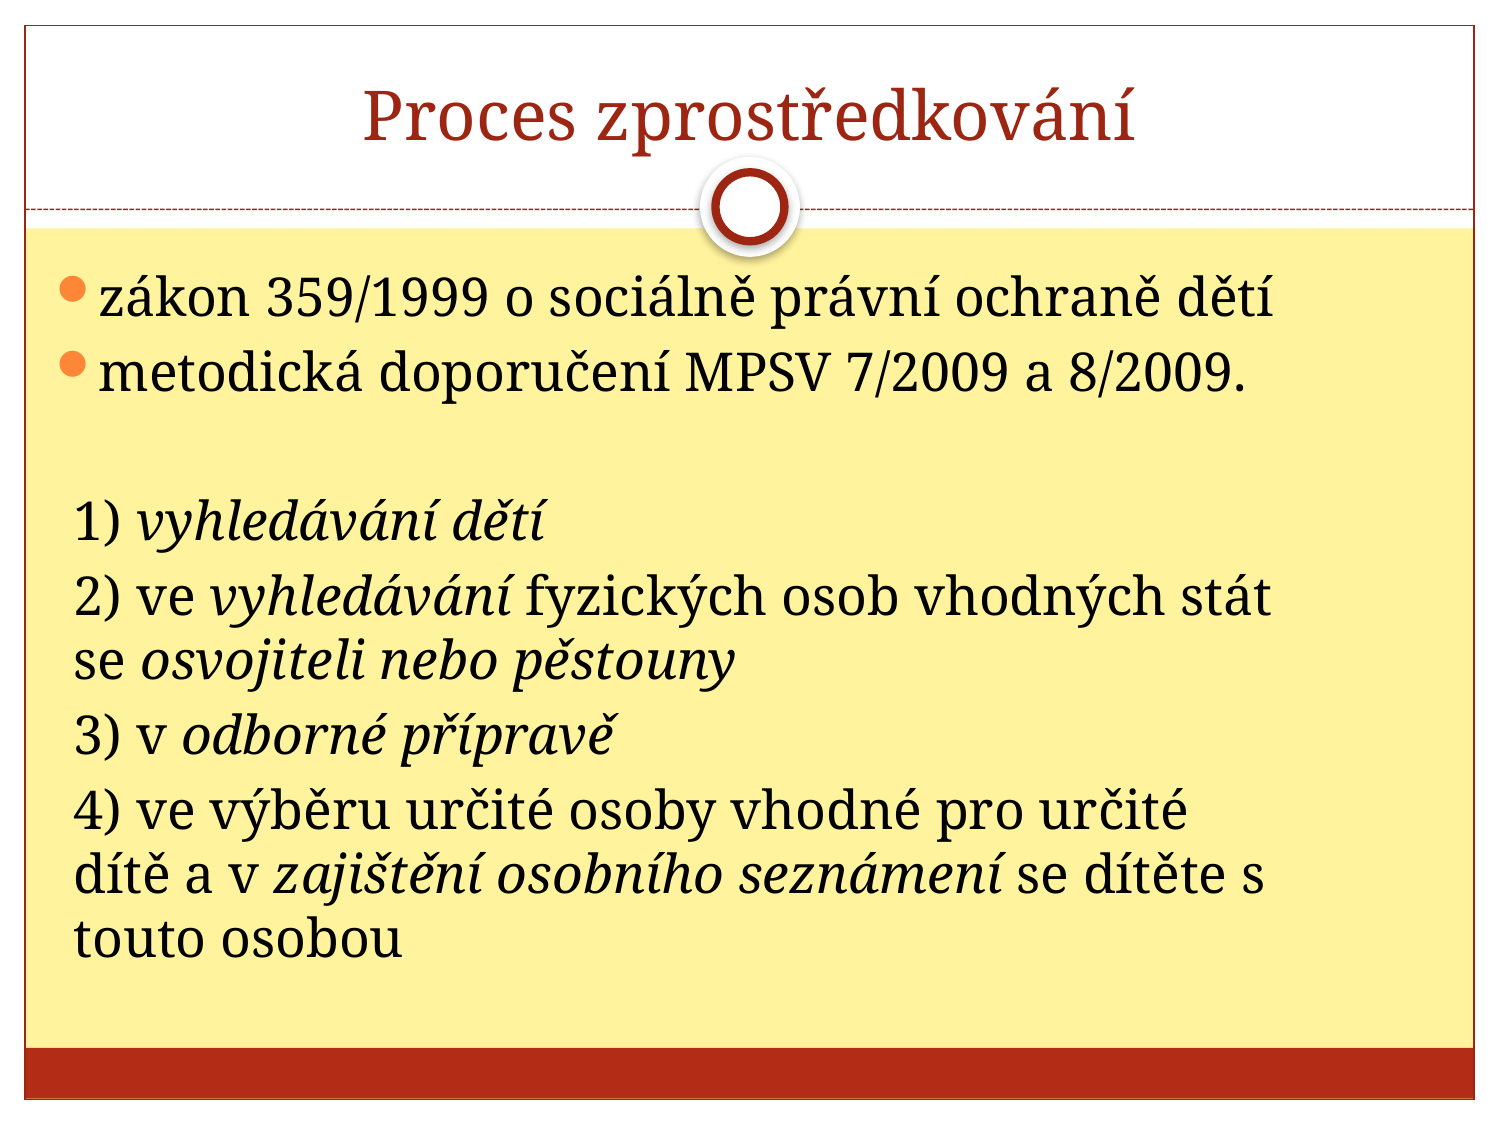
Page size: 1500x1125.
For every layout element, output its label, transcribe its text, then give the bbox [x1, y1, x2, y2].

list zákon 359/1999 o sociálně právní ochraně dětí metodická doporučení MPSV 7/2009 a 8/2009. 1) vyhledávání dětí 2) ve vyhledávání fyzických osob vhodných stát se osvojiteli nebo pěstouny 3) v odborné přípravě 4) ve výběru určité osoby vhodné pro určité dítě a v zajištění osobního seznámení se dítěte s touto osobou [41, 255, 1292, 1043]
title Proces zprostředkování [49, 37, 1450, 162]
